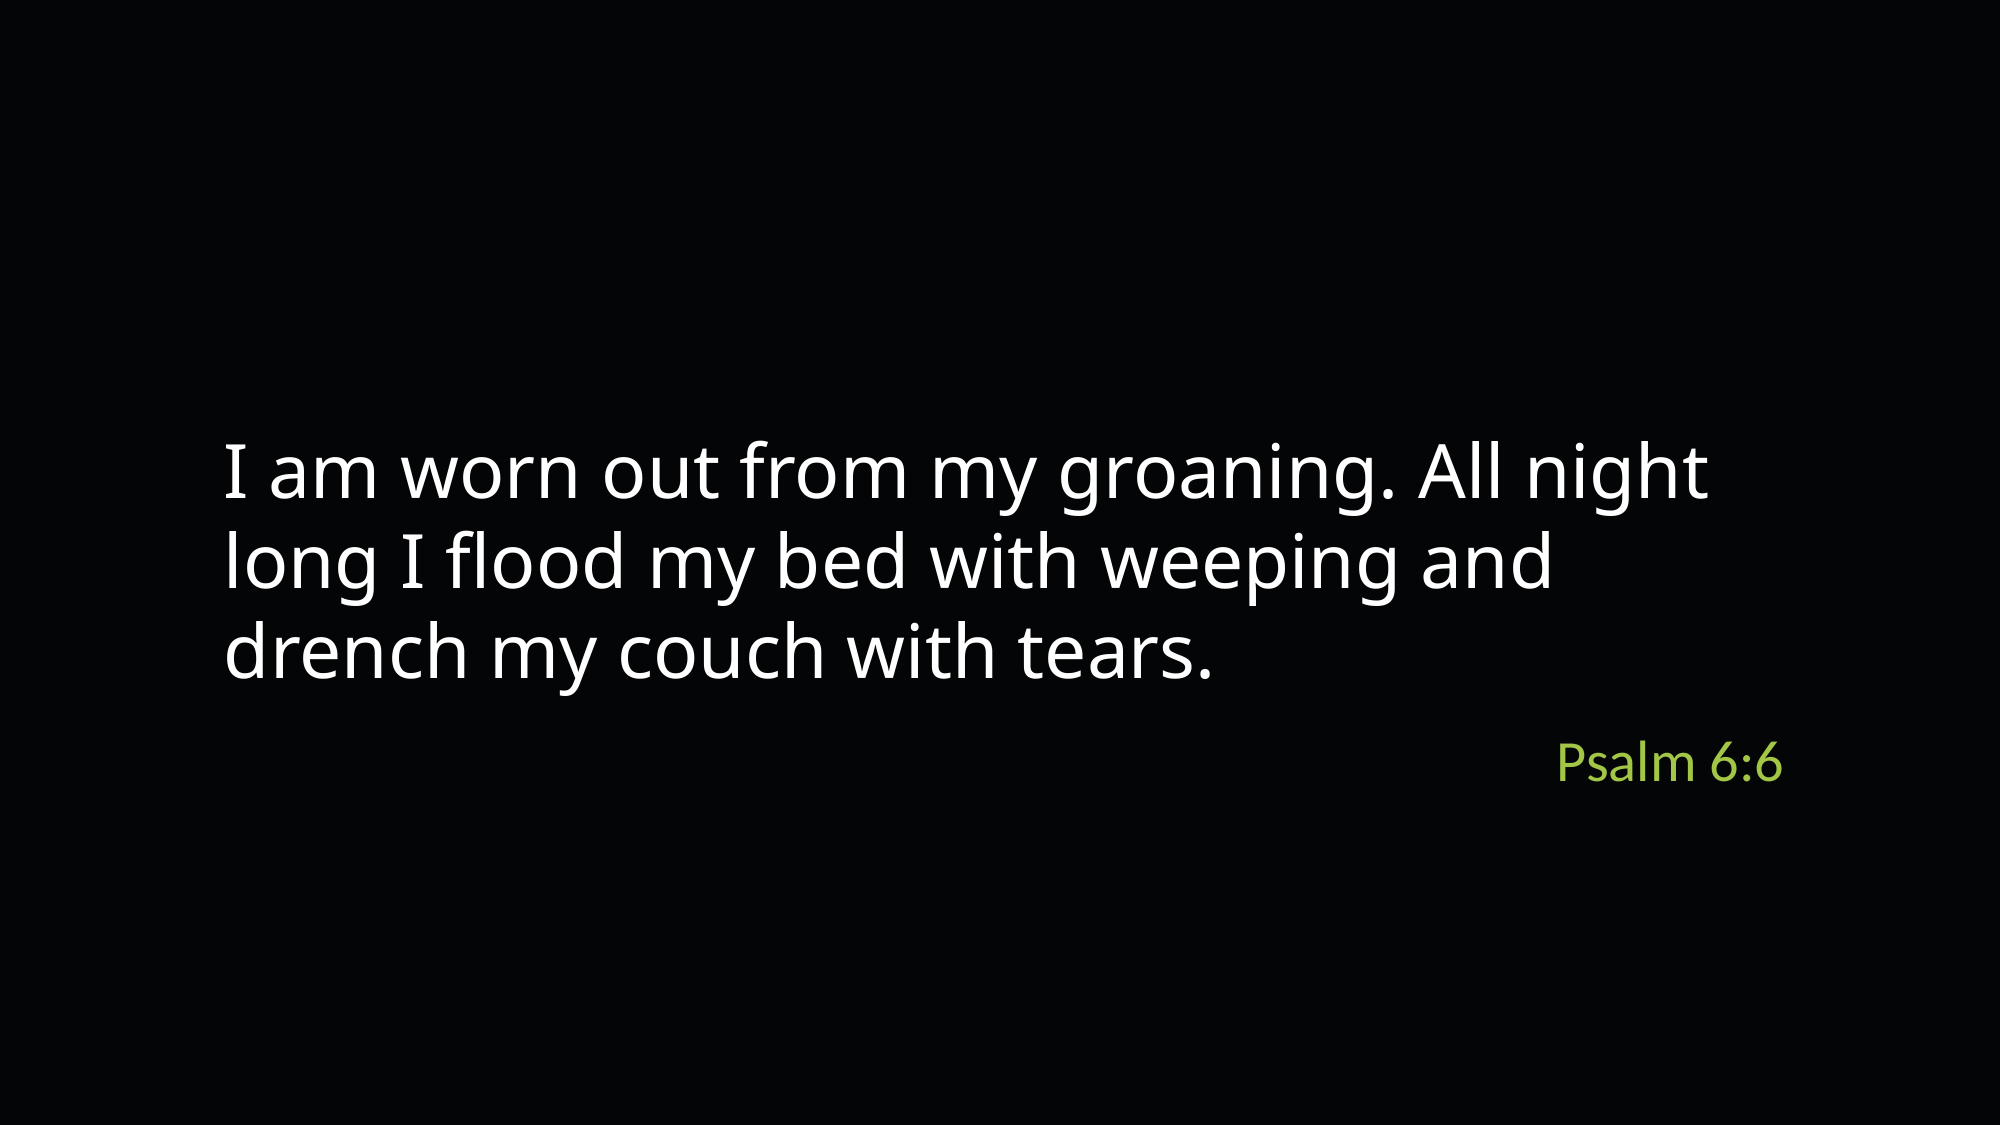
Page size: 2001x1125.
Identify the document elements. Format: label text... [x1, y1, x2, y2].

text_box Psalm 6:6 [1542, 715, 1850, 801]
subtitle I am worn out from my groaning. All night long I flood my bed with weeping and drench my couch with tears. [209, 416, 1791, 709]
